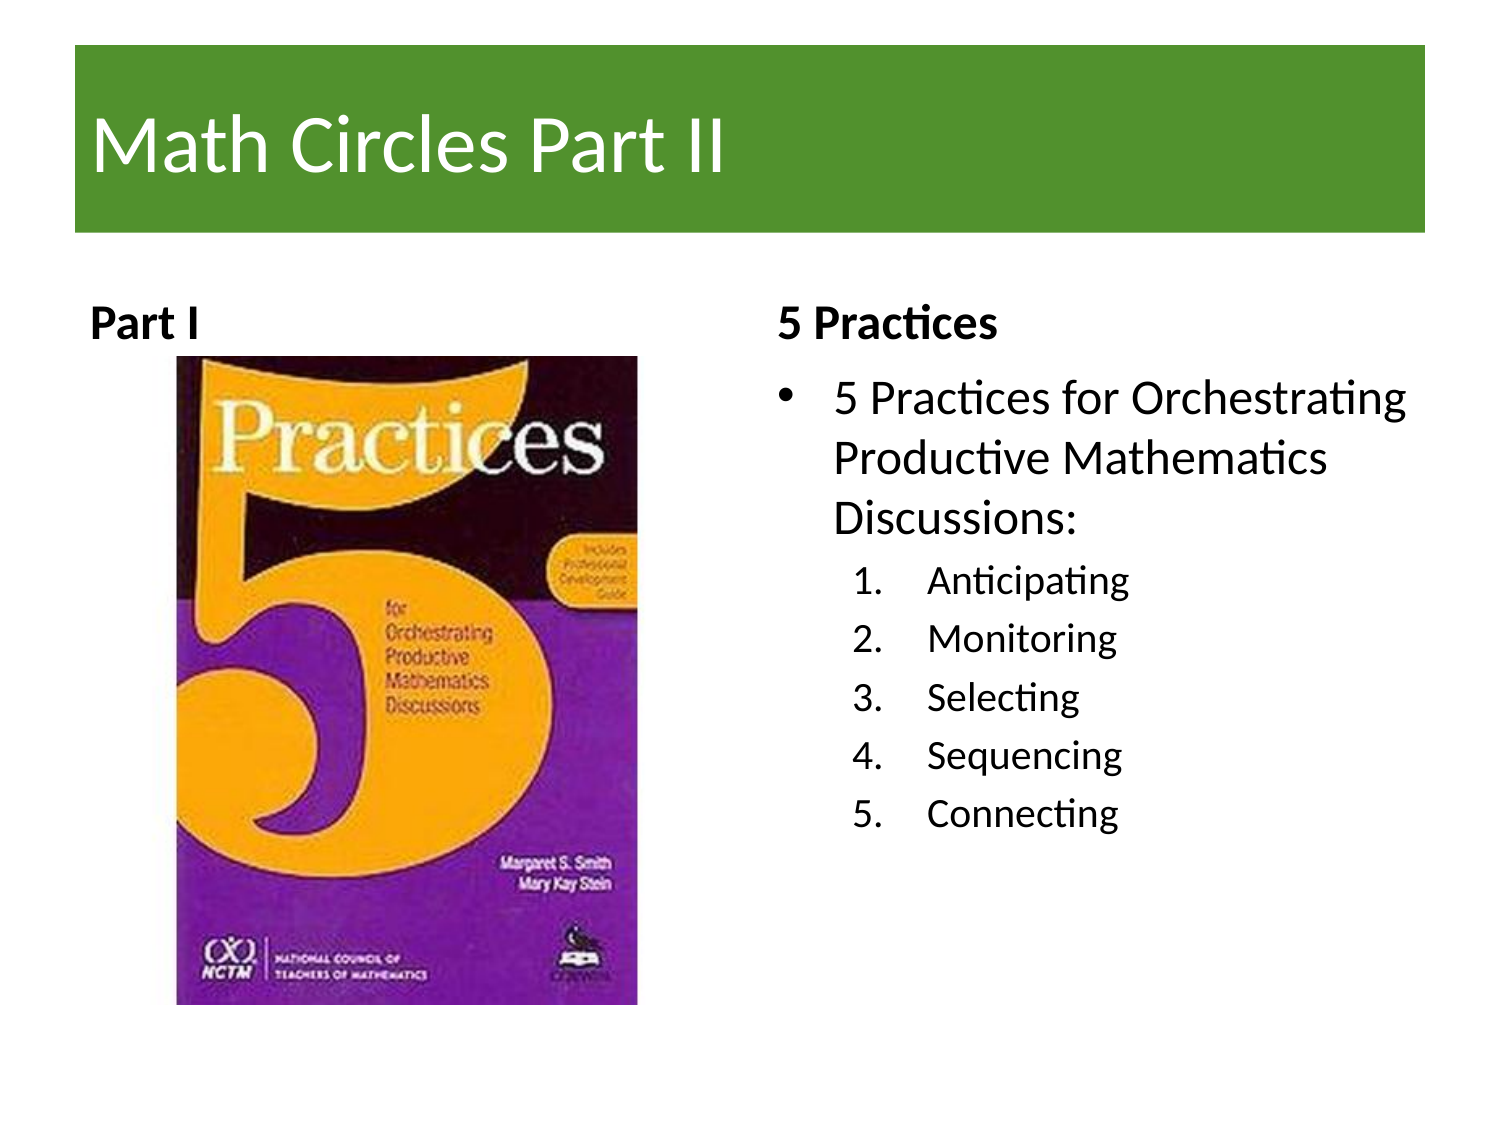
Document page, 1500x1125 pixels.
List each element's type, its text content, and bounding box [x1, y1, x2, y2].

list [74, 356, 738, 1006]
list 5 Practices [761, 251, 1425, 356]
title Math Circles Part II [75, 45, 1425, 233]
list Part I [75, 251, 738, 356]
list 5 Practices for Orchestrating Productive Mathematics Discussions: Anticipating Monitoring Selecting Sequencing Connecting [761, 356, 1425, 1005]
